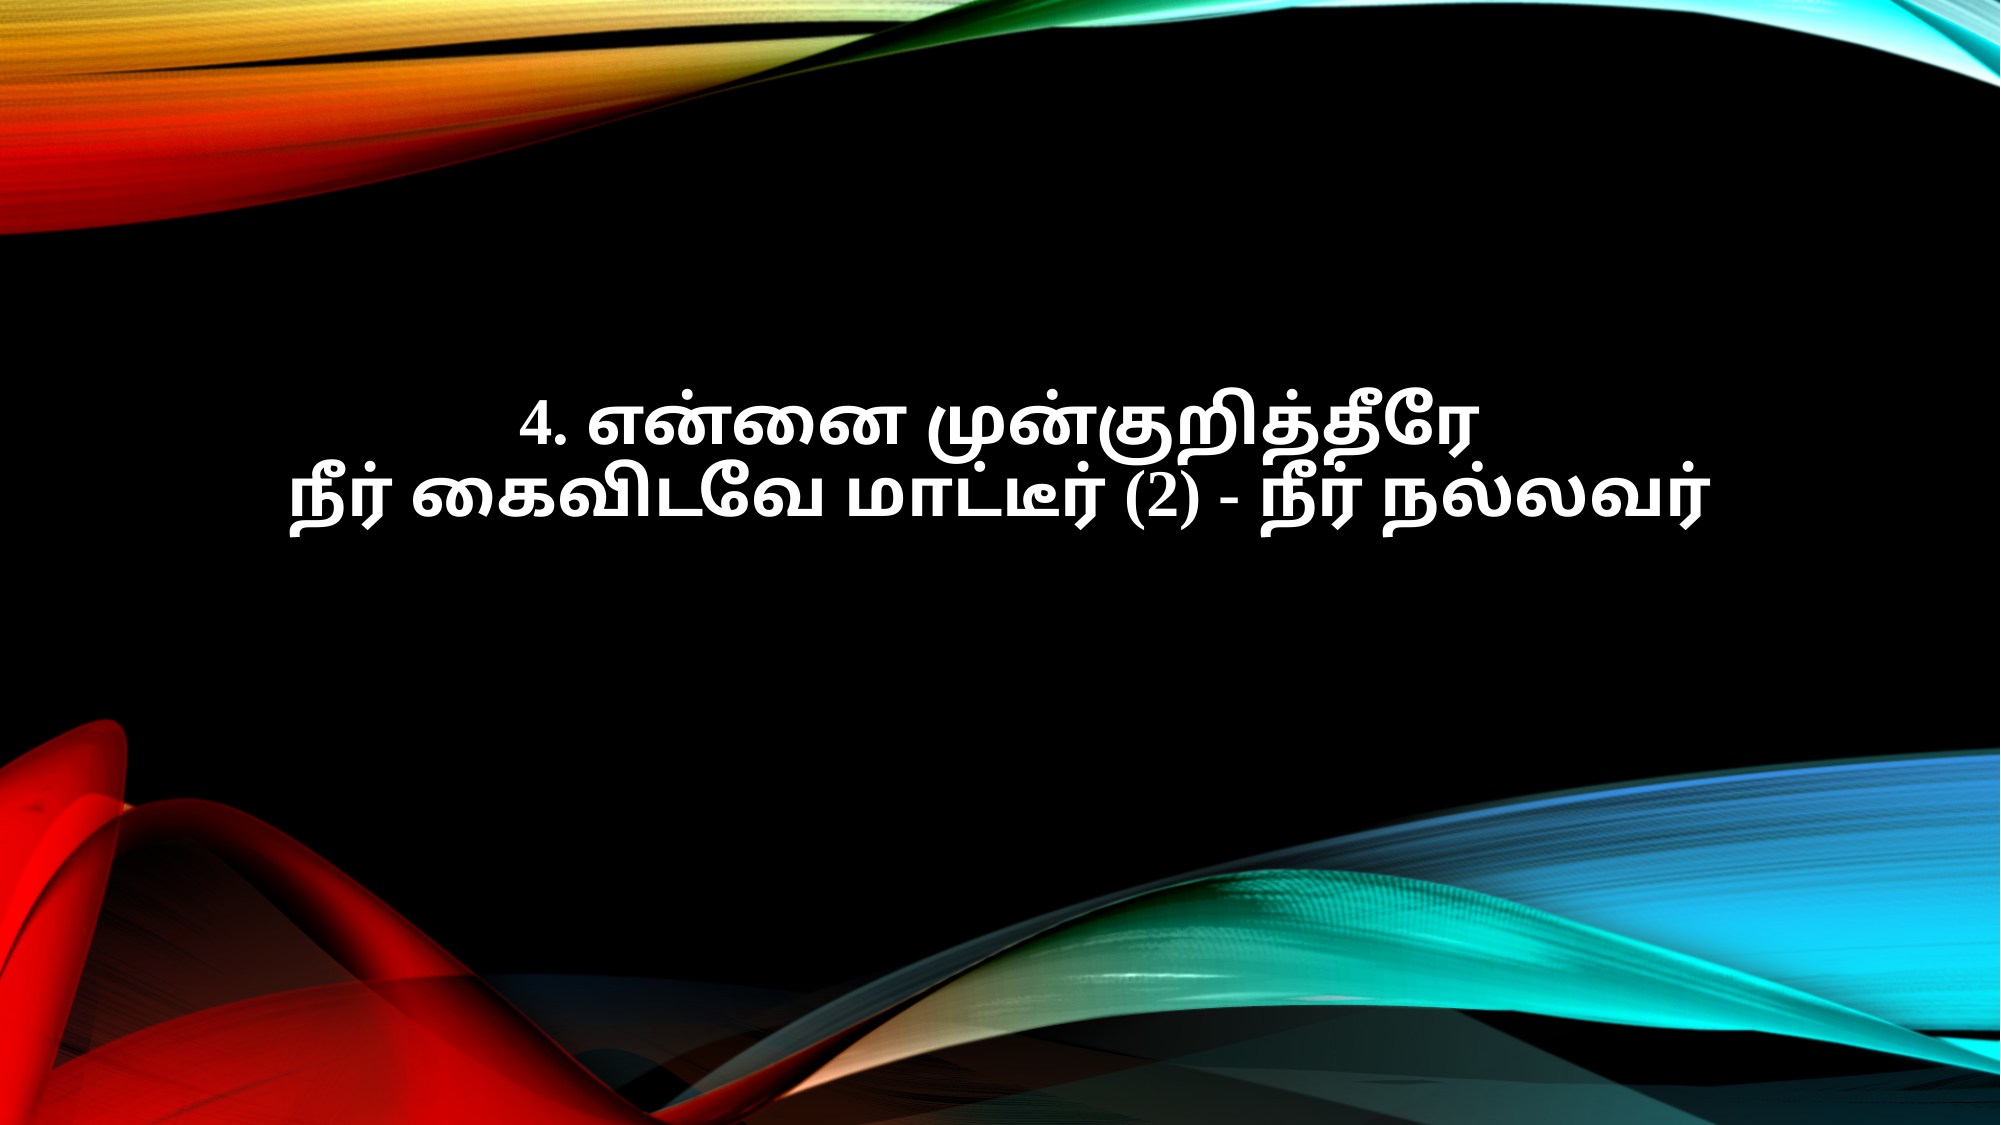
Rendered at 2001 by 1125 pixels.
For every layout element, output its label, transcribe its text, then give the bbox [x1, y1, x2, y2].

subtitle 4. என்னை முன்குறித்தீரே நீர் கைவிடவே மாட்டீர் (2) - நீர் நல்லவர் [0, 0, 2000, 1125]
